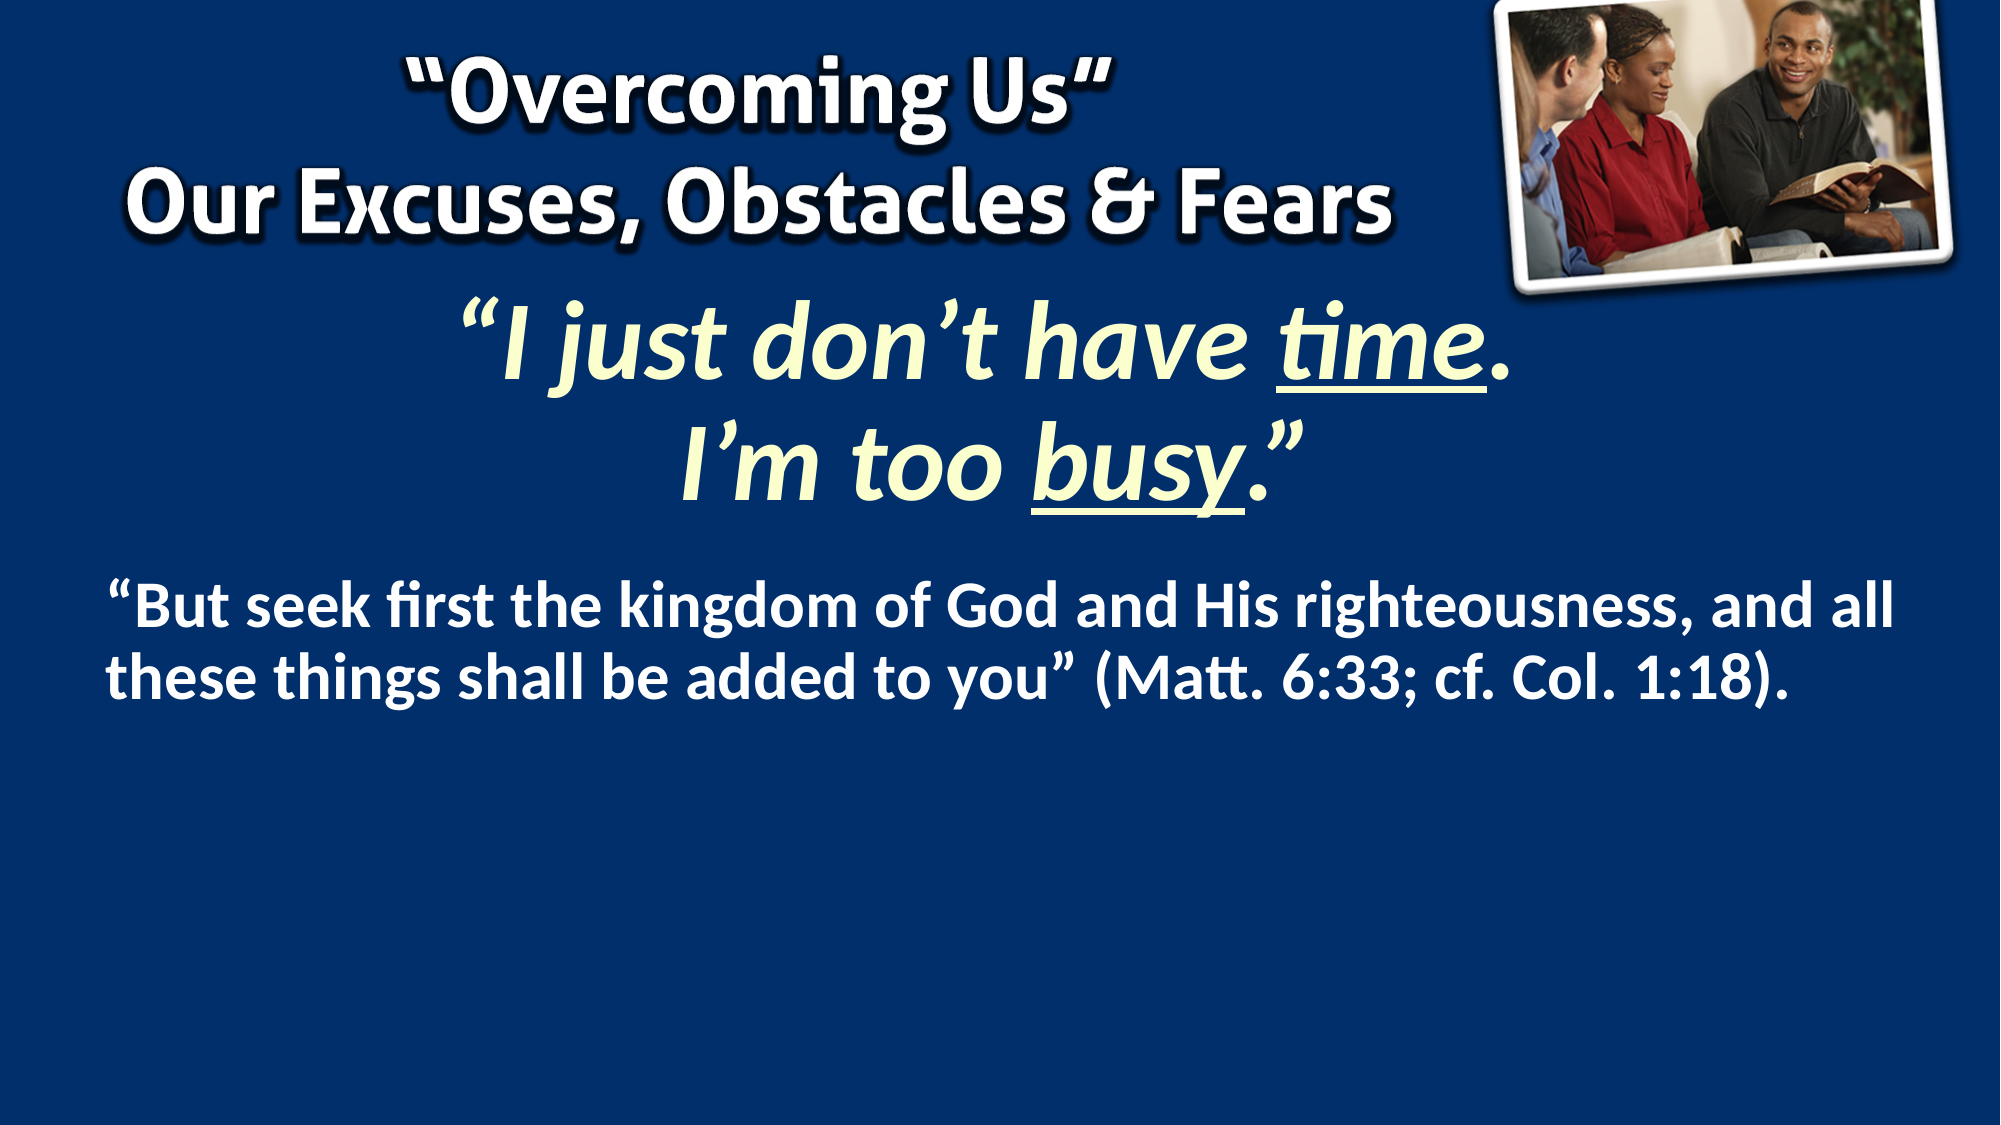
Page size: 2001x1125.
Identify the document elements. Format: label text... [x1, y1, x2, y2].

picture [0, 0, 2000, 1125]
list “But seek first the kingdom of God and His righteousness, and all these things shall be added to you” (Matt. 6:33; cf. Col. 1:18). [90, 562, 1977, 1125]
title “I just don’t have time. I’m too busy.” [54, 267, 1941, 540]
